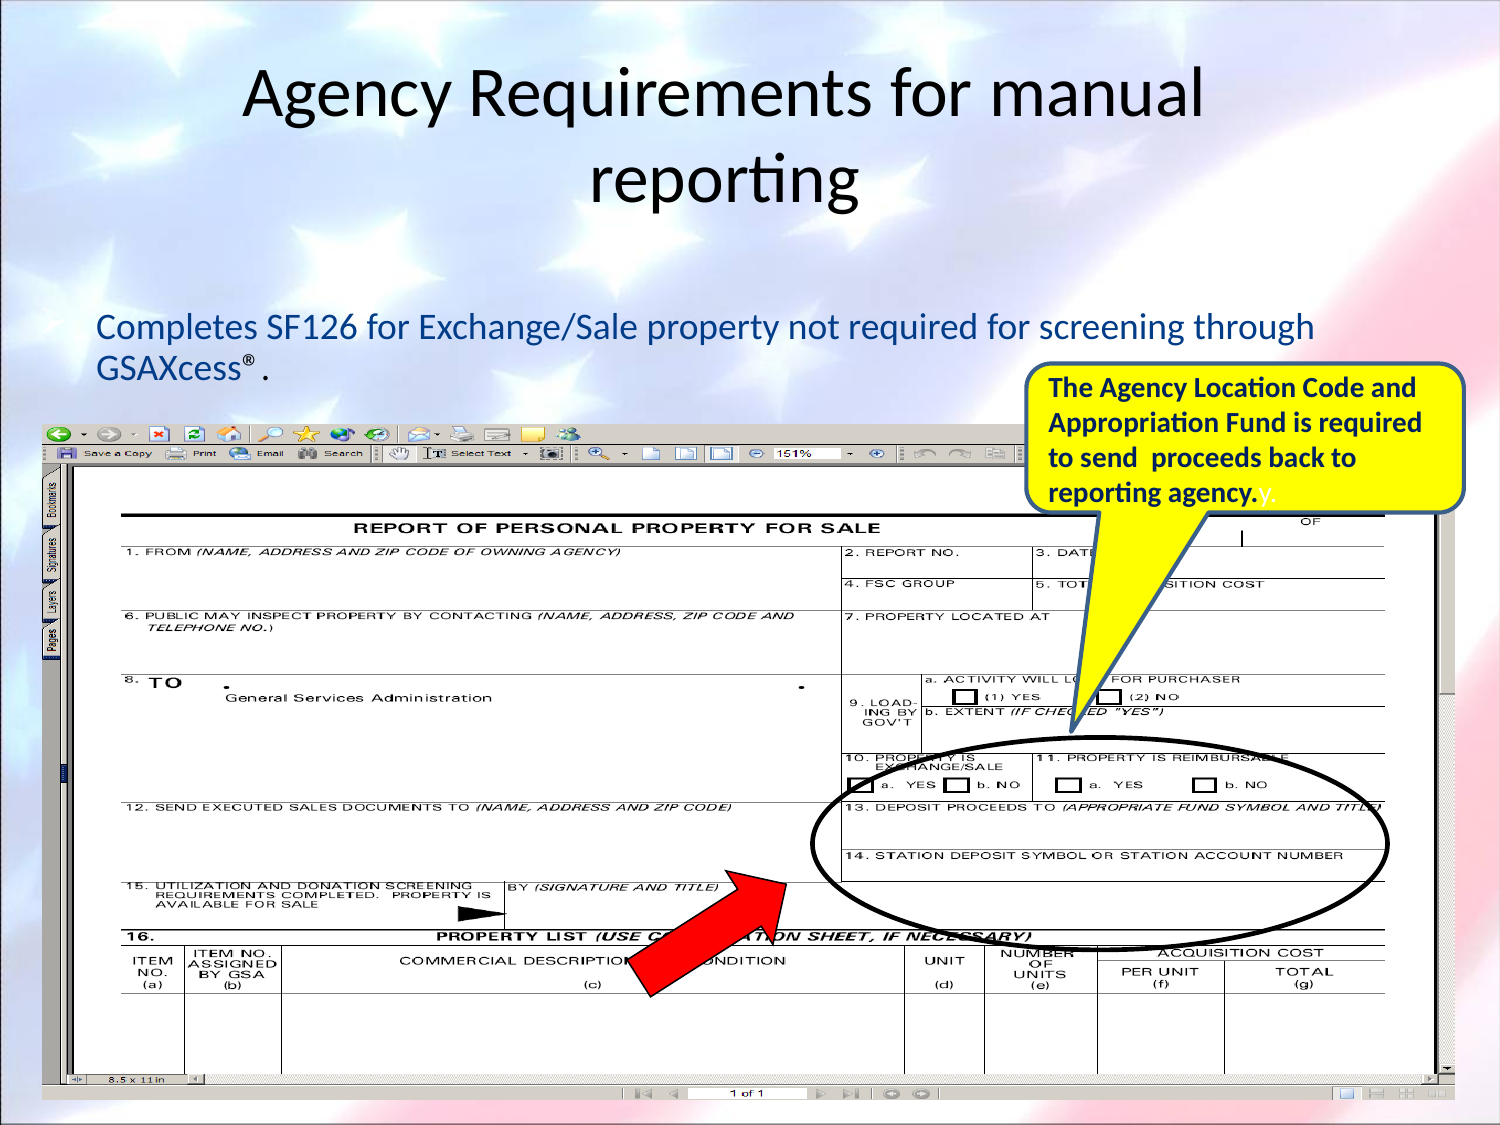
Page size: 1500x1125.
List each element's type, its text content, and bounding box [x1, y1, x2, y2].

text_box [39, 249, 1477, 400]
text_box The Agency Location Code and Appropriation Fund is required to send proceeds back to reporting agency.y. [1024, 361, 1466, 506]
picture [0, 0, 1500, 1125]
text_box Completes SF126 for Exchange/Sale property not required for screening through GSAXcess®. [24, 299, 1463, 425]
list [42, 424, 1456, 1101]
title Agency Requirements for manual reporting [87, 37, 1362, 225]
